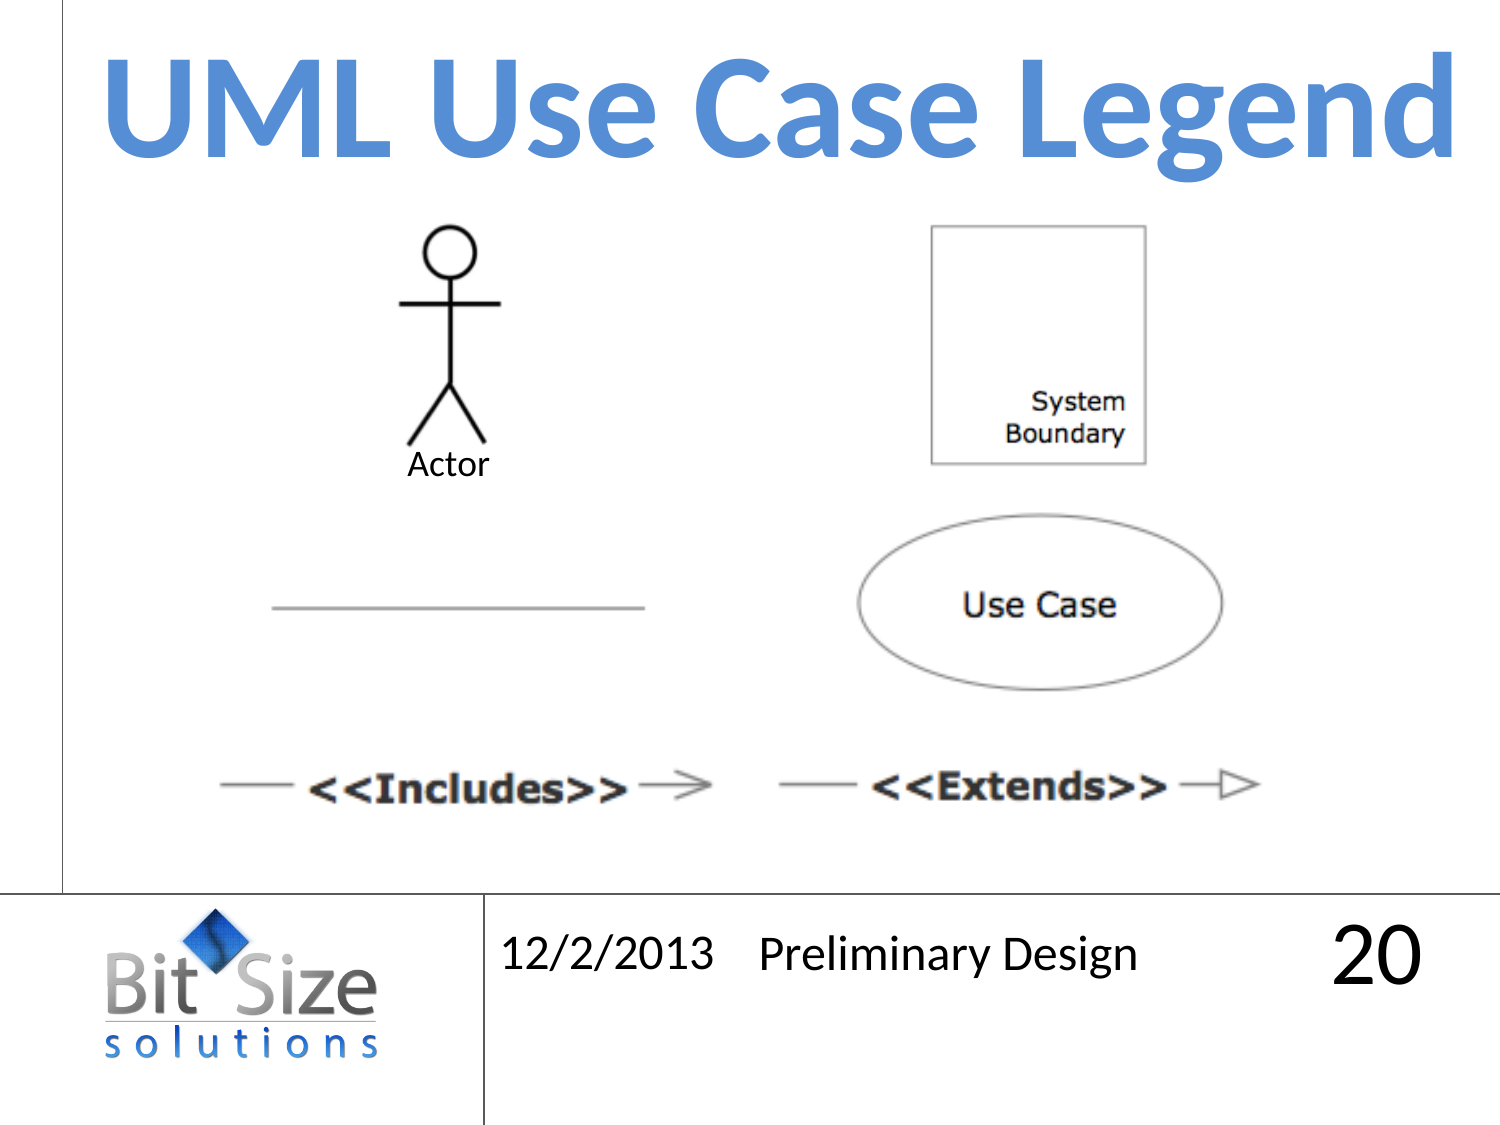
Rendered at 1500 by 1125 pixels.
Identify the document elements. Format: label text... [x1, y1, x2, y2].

picture [75, 719, 1326, 1107]
text_box Actor [392, 463, 588, 491]
picture [805, 502, 1322, 701]
text_box UML Use Case Legend [62, 0, 1500, 195]
picture [275, 223, 664, 455]
picture [858, 209, 1265, 477]
picture [270, 536, 708, 707]
